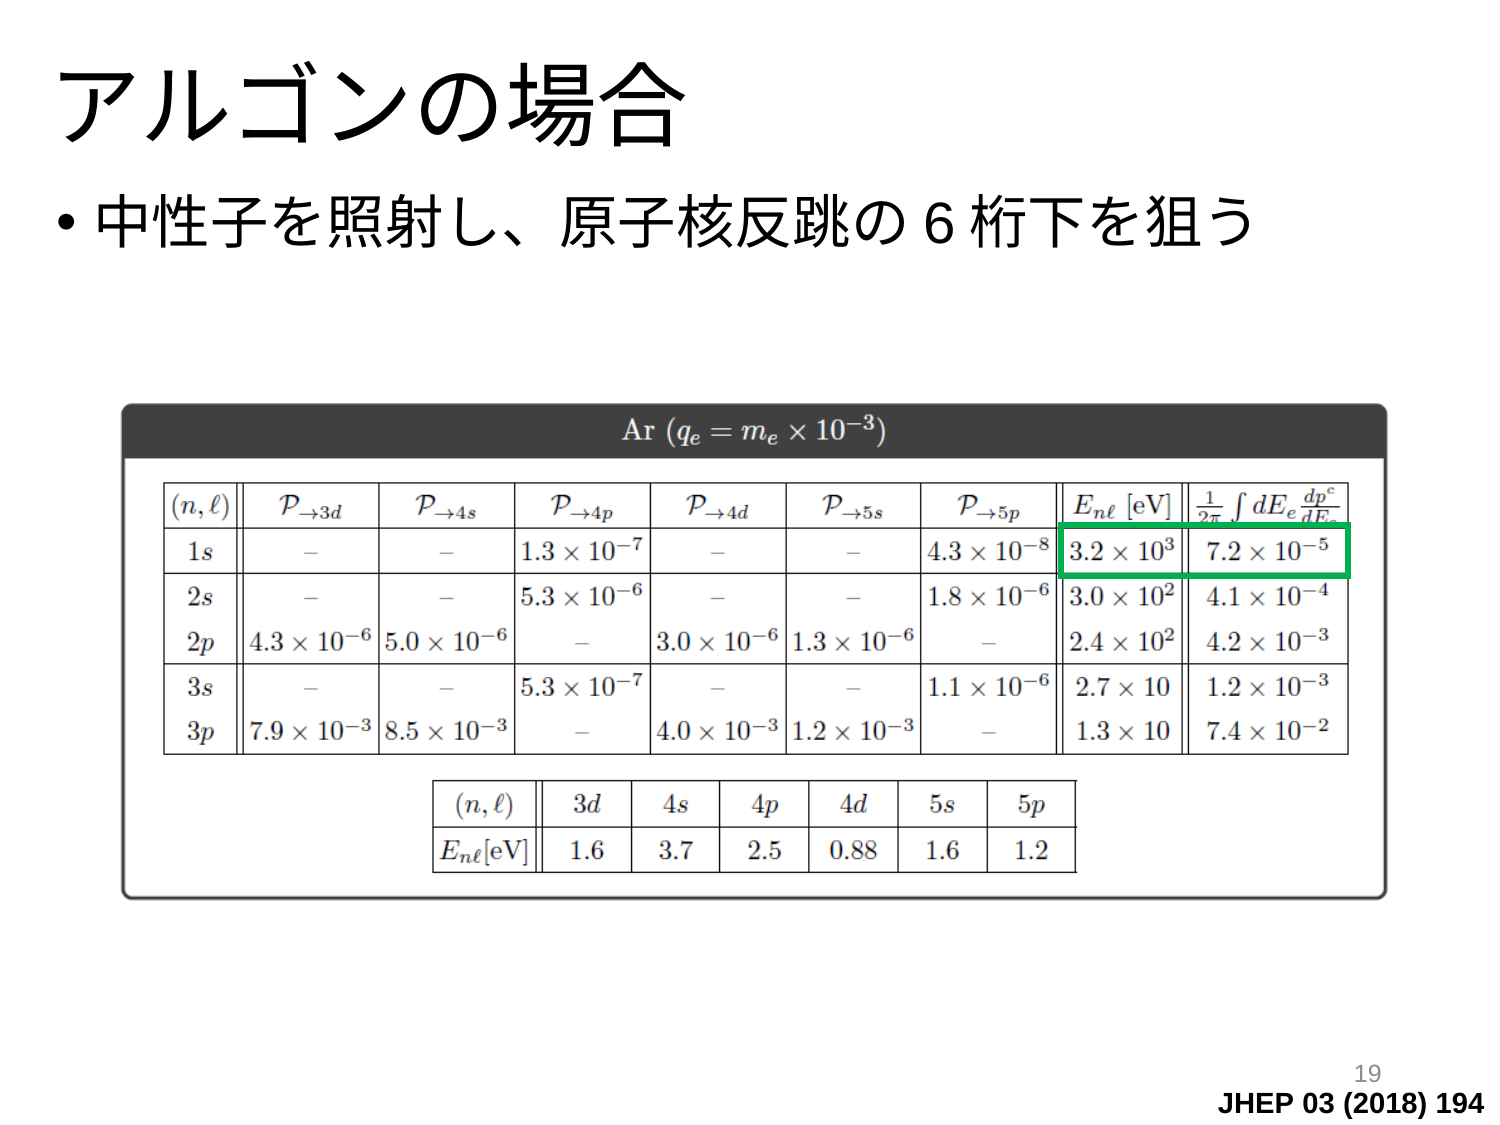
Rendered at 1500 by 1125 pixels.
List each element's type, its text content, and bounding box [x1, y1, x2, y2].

picture [104, 382, 1420, 937]
title アルゴンの場合 [34, 0, 1329, 219]
text_box JHEP 03 (2018) 194 [1202, 1078, 1500, 1125]
list 中性子を照射し、原子核反跳の6桁下を狙う [41, 186, 1411, 274]
slide_number 19 [1059, 1042, 1397, 1103]
